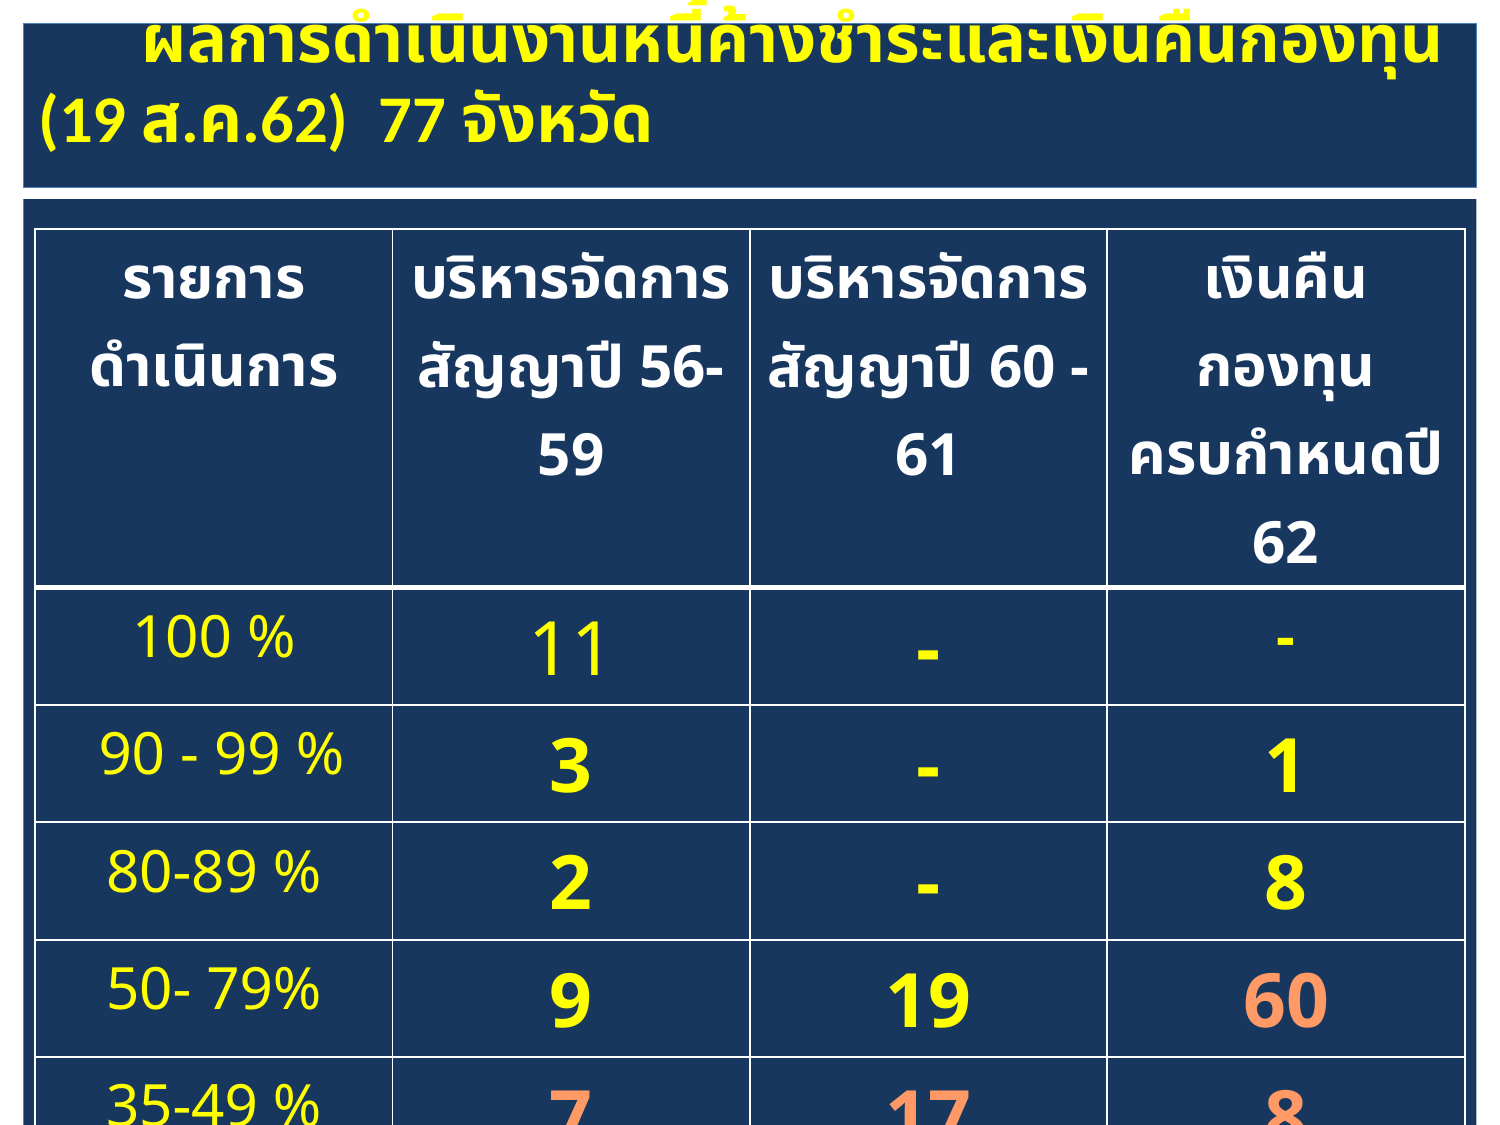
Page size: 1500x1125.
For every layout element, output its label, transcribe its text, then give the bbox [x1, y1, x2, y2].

list [23, 199, 1477, 1125]
table_cell 35-49 % [36, 1058, 392, 1125]
table_cell - [751, 823, 1106, 939]
table_cell 8 [1108, 823, 1464, 939]
table_cell 1 [1108, 706, 1464, 821]
table_cell 2 [393, 823, 749, 939]
table_cell 19 [751, 941, 1106, 1056]
table_cell 80-89 % [36, 823, 392, 939]
table_cell - [751, 706, 1106, 821]
table_cell 8 [1108, 1058, 1464, 1125]
table_header รายการดำเนินการ [36, 230, 392, 585]
table_cell 50- 79% [36, 941, 392, 1056]
table_cell 17 [751, 1058, 1106, 1125]
table_header บริหารจัดการ สัญญาปี 56-59 [393, 230, 749, 585]
table_cell 7 [393, 1058, 749, 1125]
table_header เงินคืนกองทุน ครบกำหนดปี 62 [1108, 230, 1464, 585]
table_cell - [1108, 590, 1464, 704]
table_cell 90 - 99 % [36, 706, 392, 821]
title ผลการดำเนินงานหนี้ค้างชำระและเงินคืนกองทุน (19 ส.ค.62) 77 จังหวัด [23, 23, 1477, 188]
table_cell 9 [393, 941, 749, 1056]
table_cell 60 [1108, 941, 1464, 1056]
table_cell 100 % [36, 590, 392, 704]
table_header บริหารจัดการ สัญญาปี 60 -61 [751, 230, 1106, 585]
table_cell 3 [393, 706, 749, 821]
table_cell 11 [393, 590, 749, 704]
table_cell - [751, 590, 1106, 704]
